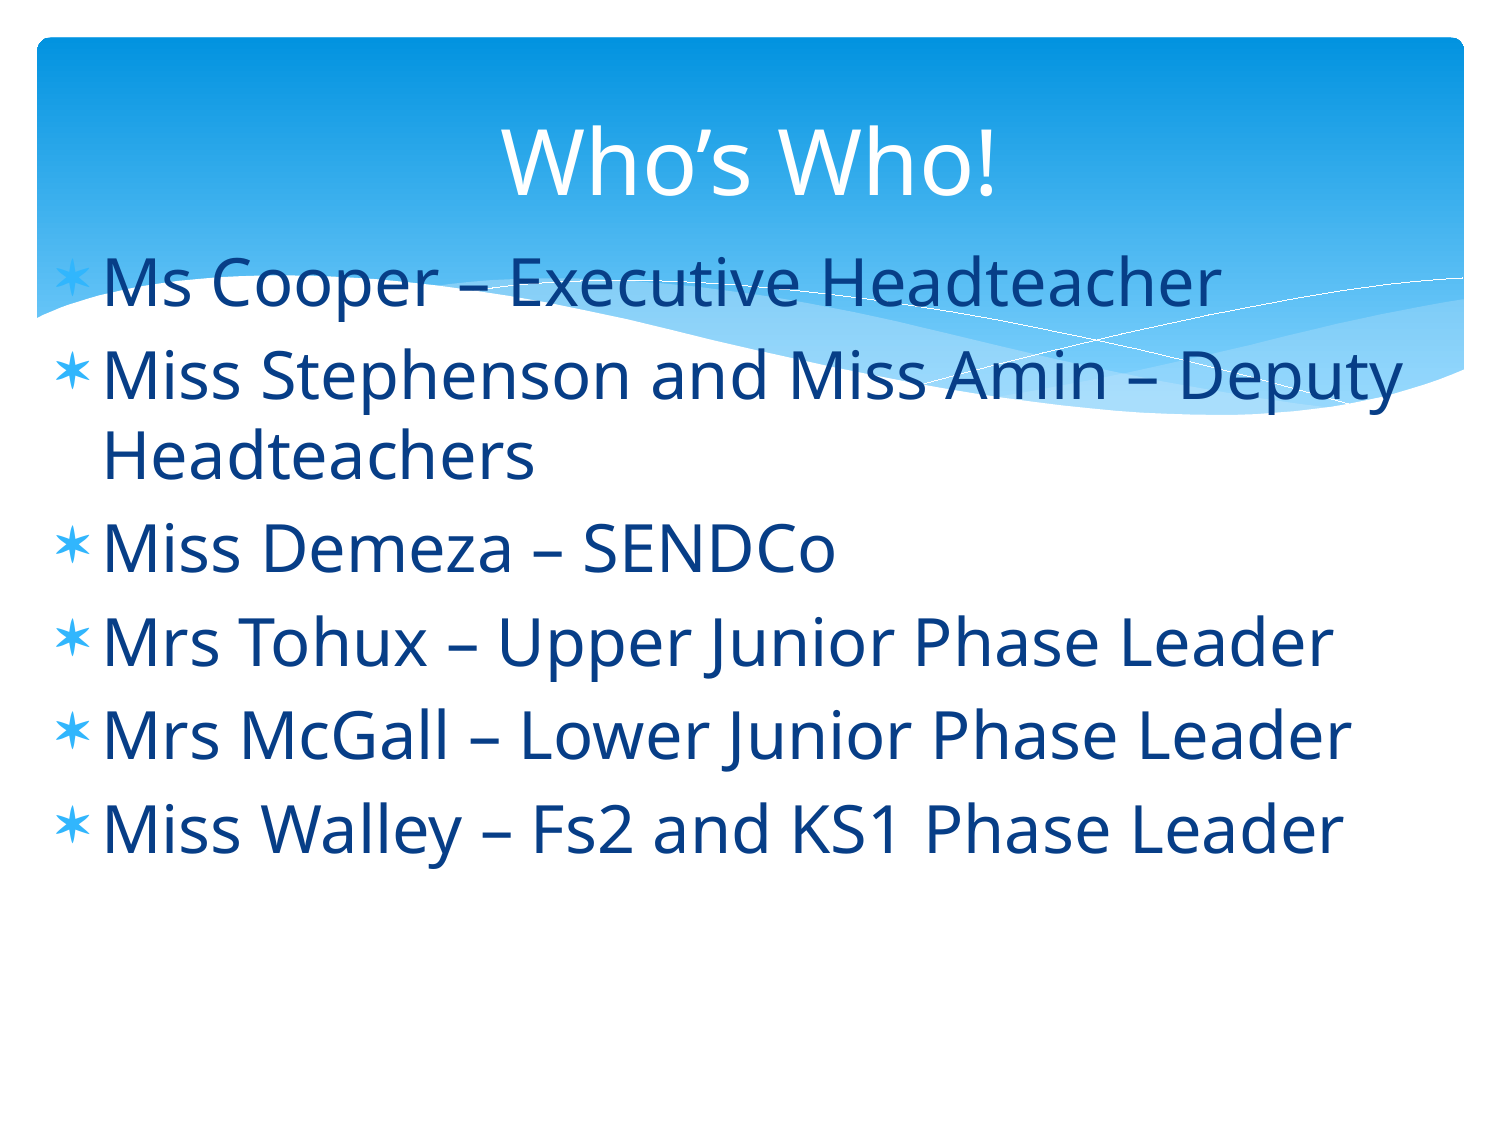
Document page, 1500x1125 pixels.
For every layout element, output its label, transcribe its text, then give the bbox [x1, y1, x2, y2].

list Ms Cooper – Executive Headteacher Miss Stephenson and Miss Amin – Deputy Headteachers Miss Demeza – SENDCo Mrs Tohux – Upper Junior Phase Leader Mrs McGall – Lower Junior Phase Leader Miss Walley – Fs2 and KS1 Phase Leader [41, 231, 1459, 1083]
title Who’s Who! [75, 55, 1425, 261]
